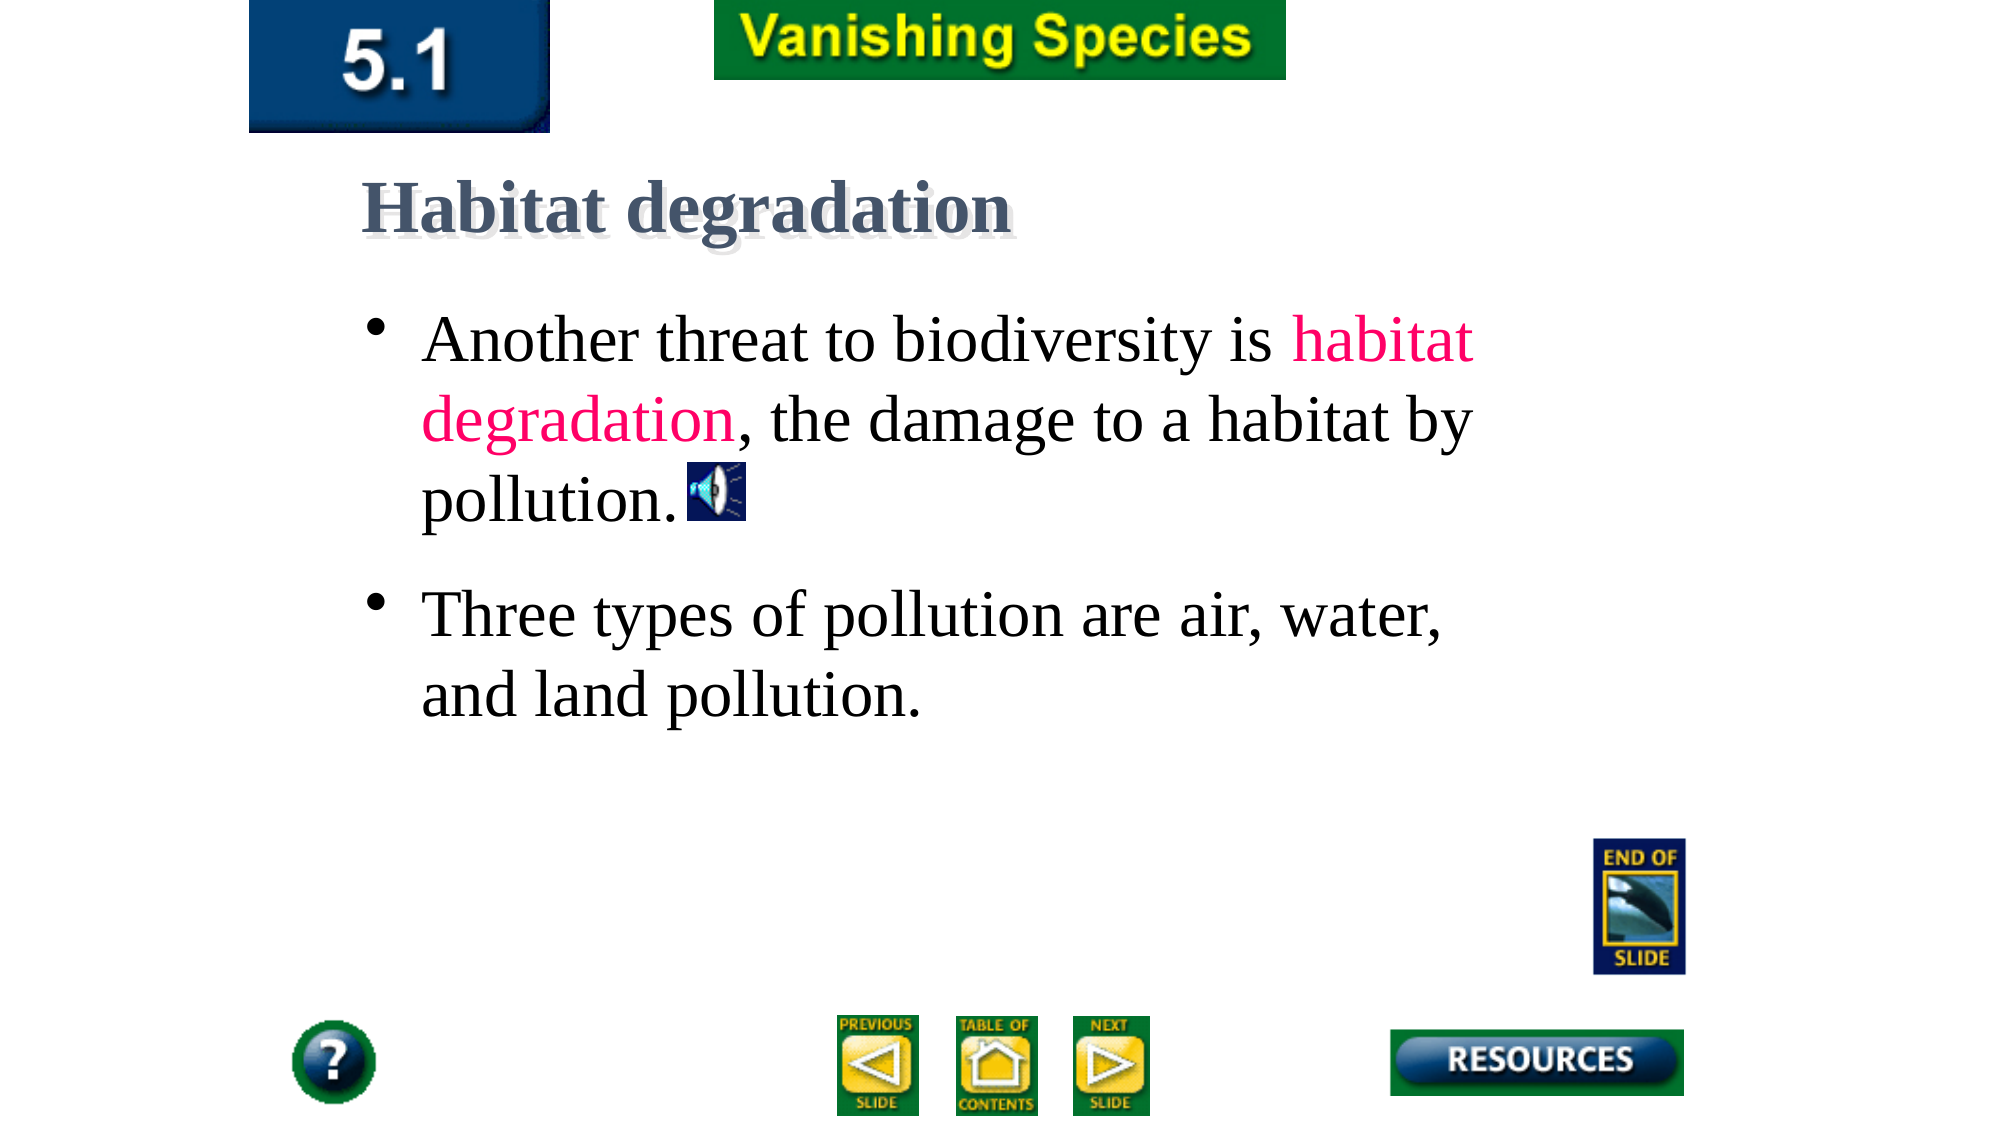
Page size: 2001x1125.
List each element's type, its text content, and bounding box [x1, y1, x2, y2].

picture [287, 1017, 380, 1110]
picture [1387, 1028, 1684, 1096]
picture [714, 0, 1286, 80]
picture [687, 462, 746, 521]
text_box Another threat to biodiversity is habitat degradation, the damage to a habitat by pollution. [350, 287, 1650, 543]
picture [1590, 837, 1688, 977]
text_box Three types of pollution are air, water, and land pollution. [349, 562, 1538, 738]
text_box Habitat degradation [346, 149, 1028, 255]
picture [837, 1015, 919, 1116]
picture [249, 0, 550, 134]
picture [1073, 1016, 1150, 1116]
picture [956, 1016, 1038, 1116]
